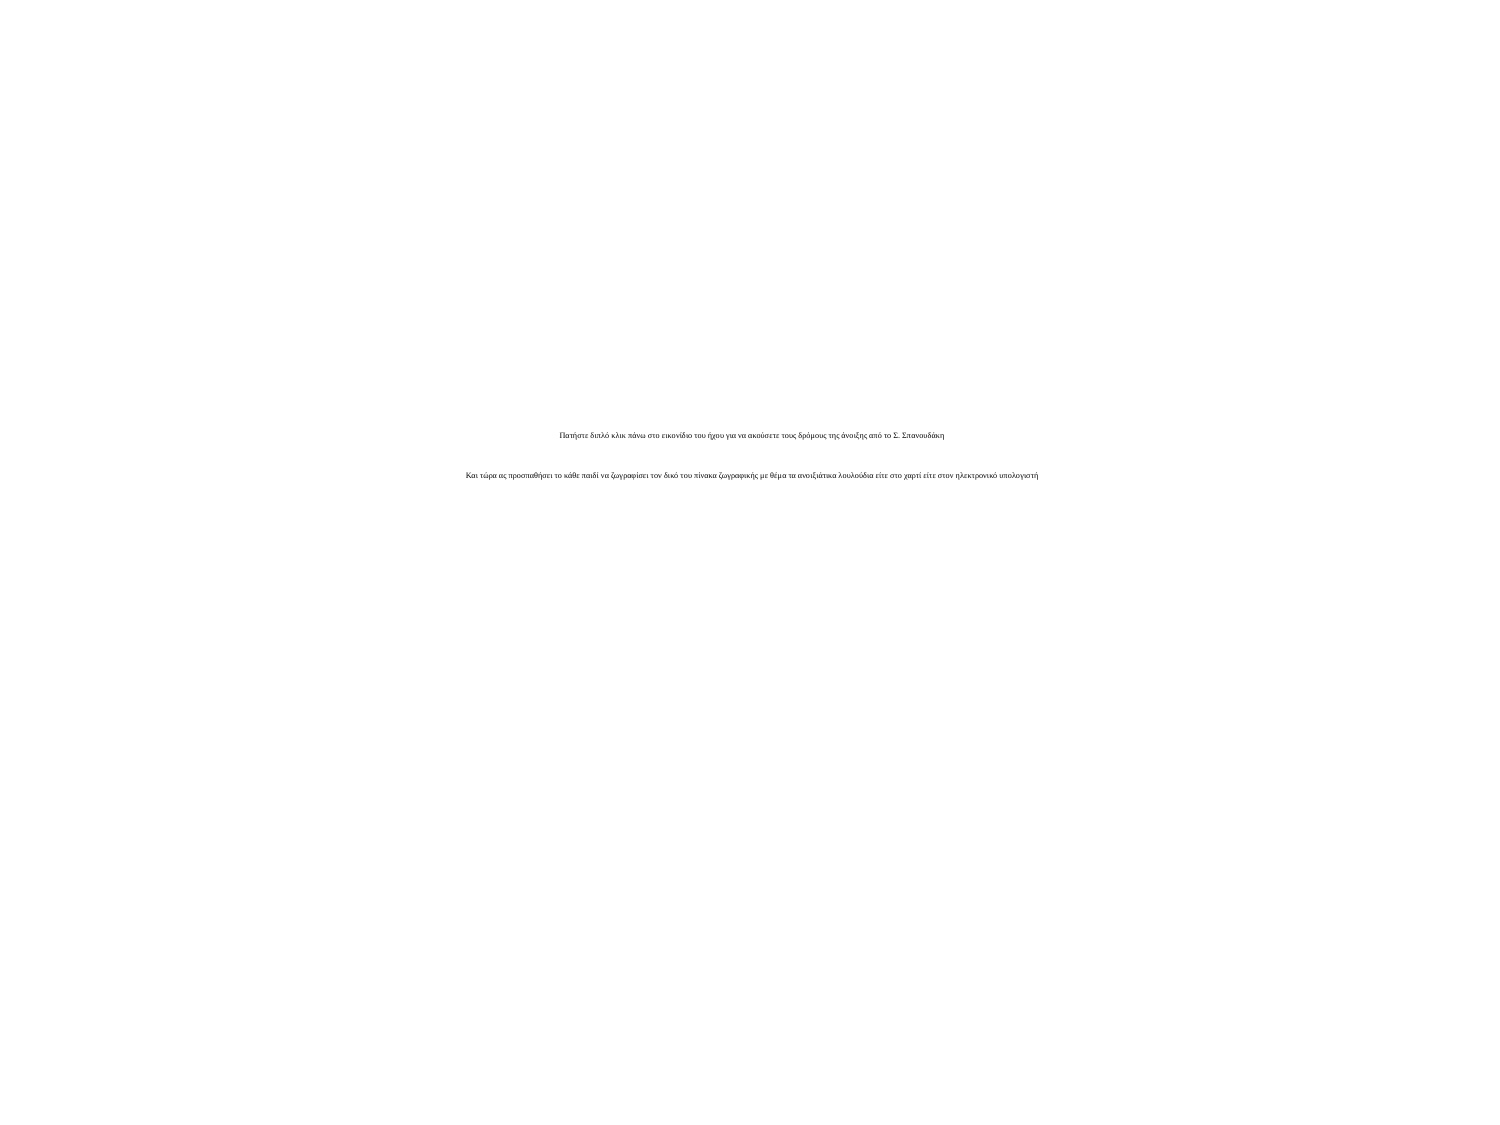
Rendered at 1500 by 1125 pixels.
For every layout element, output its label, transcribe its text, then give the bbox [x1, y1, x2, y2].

title Πατήστε διπλό κλικ πάνω στο εικονίδιο του ήχου για να ακούσετε τους δρόμους της άνοιξης από το Σ. Σπανουδάκη Και τώρα ας προσπαθήσει το κάθε παιδί να ζωγραφίσει τον δικό του πίνακα ζωγραφικής με θέμα τα ανοιξιάτικα λουλούδια είτε στο χαρτί είτε στον ηλεκτρονικό υπολογιστή [76, 361, 1427, 550]
